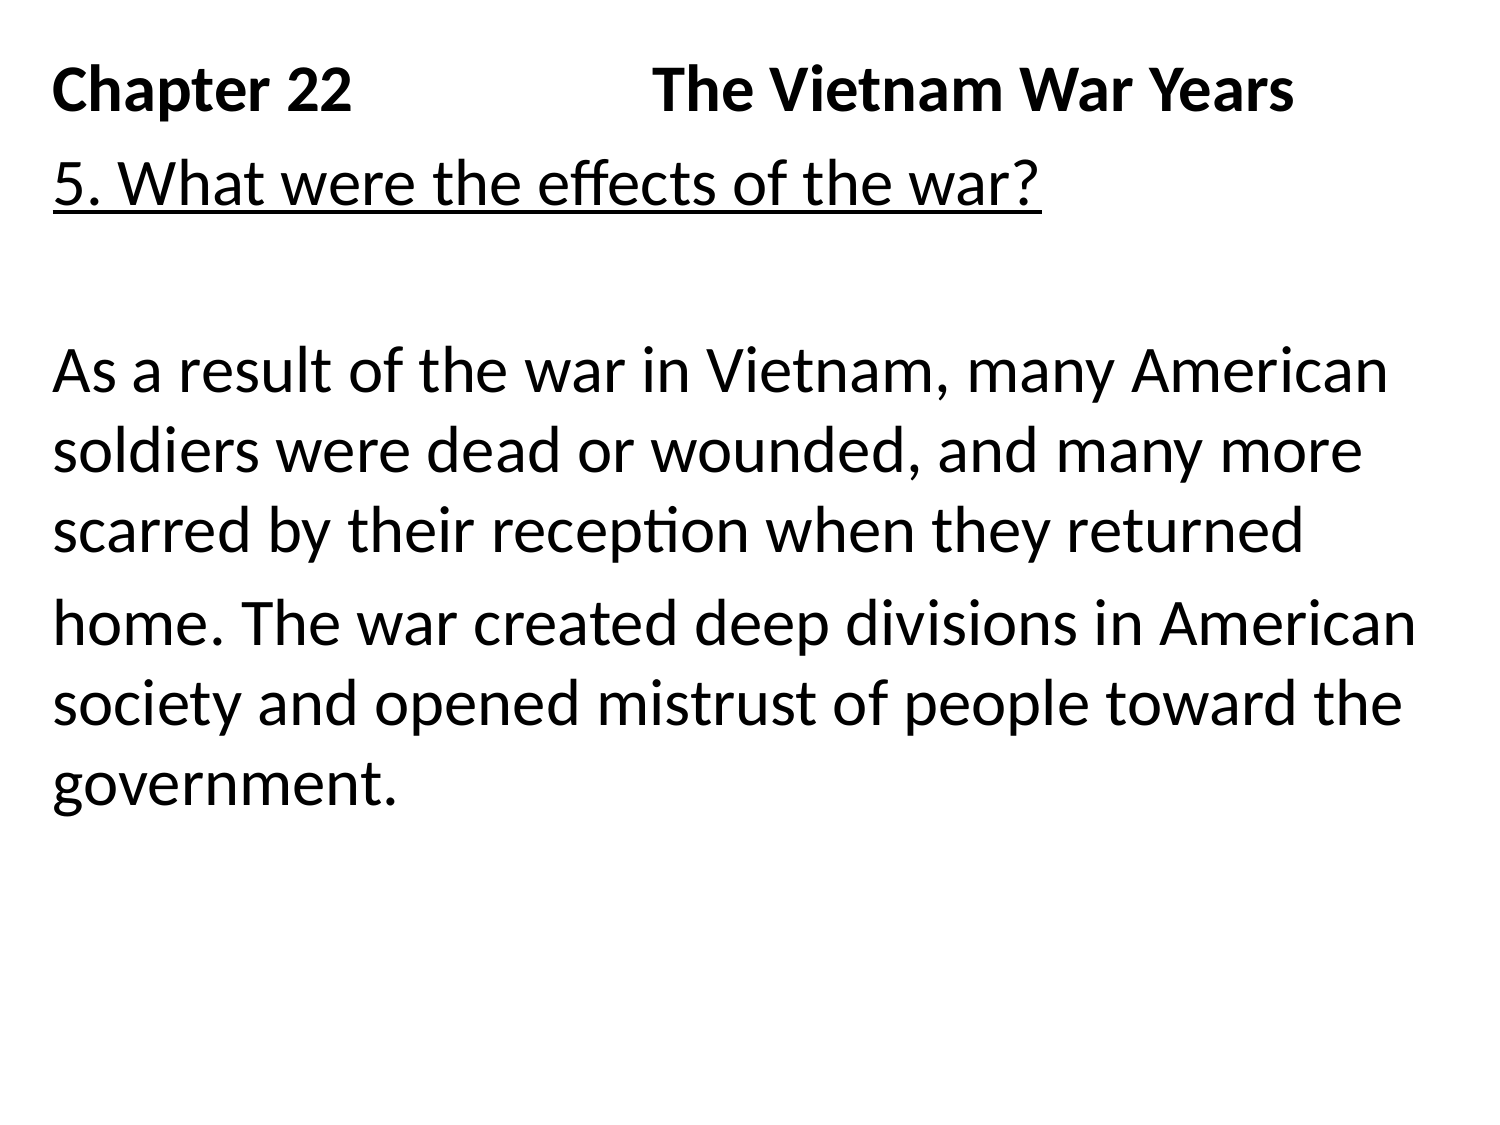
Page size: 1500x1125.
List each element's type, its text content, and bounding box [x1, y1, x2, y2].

list Chapter 22 The Vietnam War Years 5. What were the effects of the war? As a result of the war in Vietnam, many American soldiers were dead or wounded, and many more scarred by their reception when they returned home. The war created deep divisions in American society and opened mistrust of people toward the government. [37, 37, 1450, 1063]
